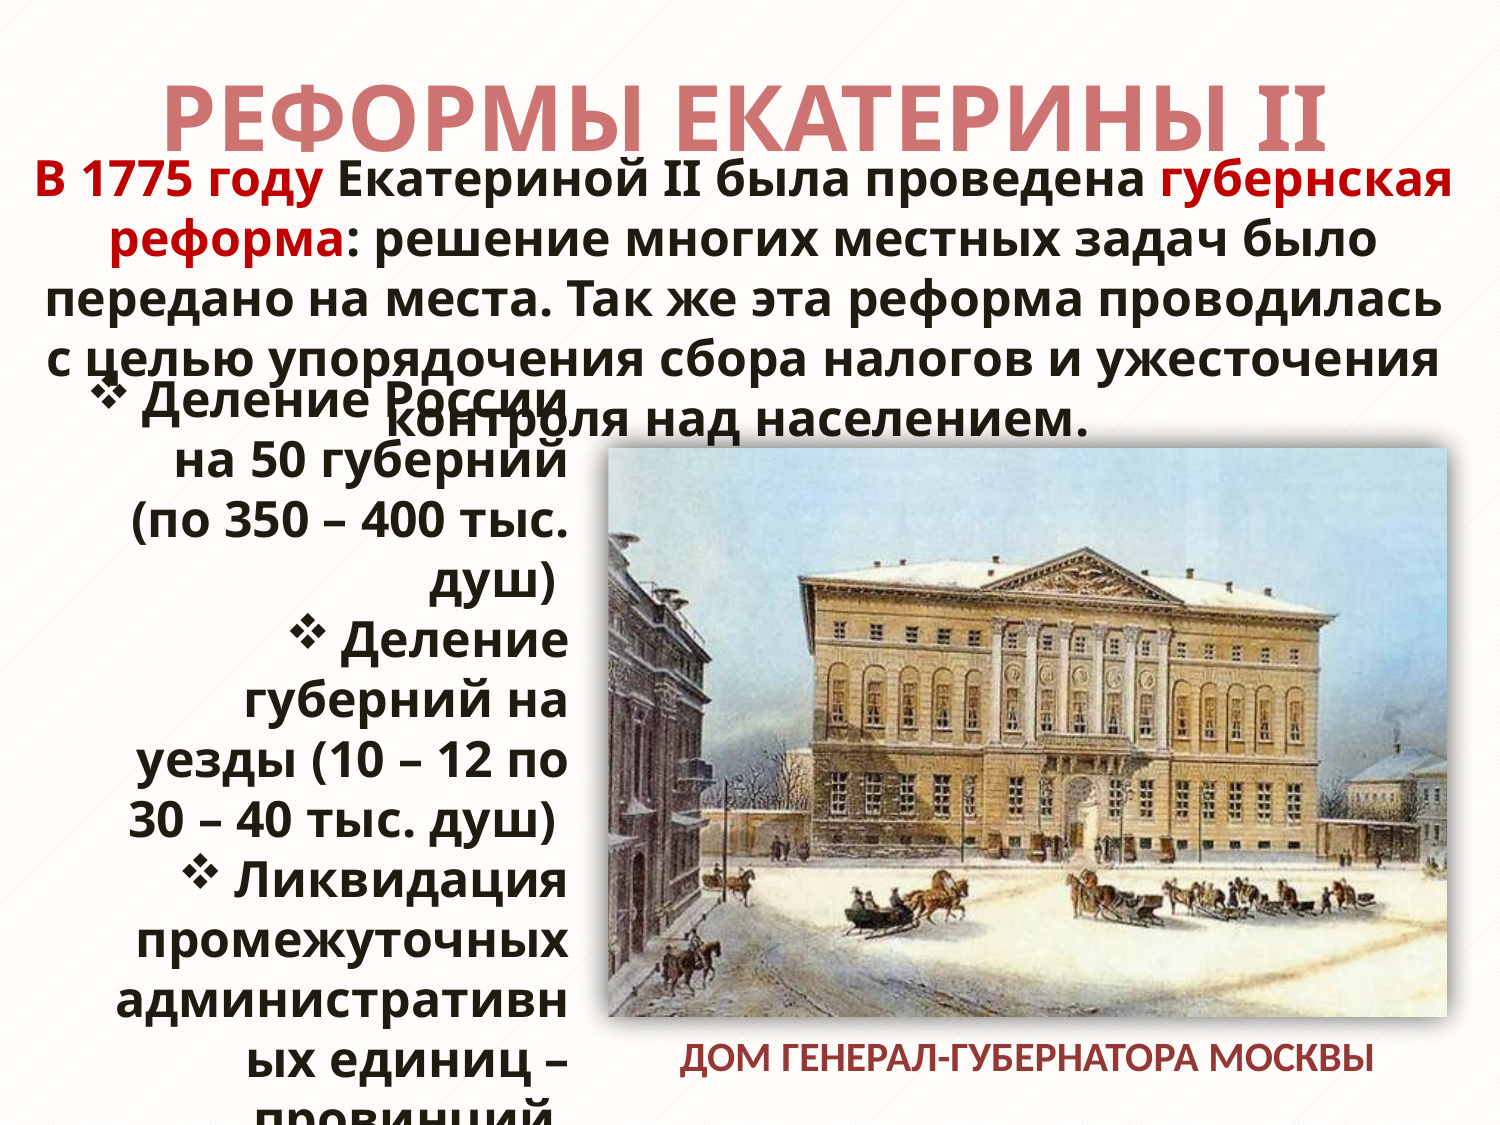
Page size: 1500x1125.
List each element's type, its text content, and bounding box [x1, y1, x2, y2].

text_box Деление России на 50 губерний (по 350 – 400 тыс. душ) Деление губерний на уезды (10 – 12 по 30 – 40 тыс. душ) Ликвидация промежуточных административных единиц – провинций. [39, 430, 587, 1084]
title РЕФОРМЫ ЕКАТЕРИНЫ II [29, 45, 1459, 182]
text_box ДОМ ГЕНЕРАЛ-ГУБЕРНАТОРА МОСКВЫ [606, 1024, 1449, 1096]
picture [607, 448, 1448, 1017]
text_box В 1775 году Екатериной II была проведена губернская реформа: решение многих местных задач было передано на места. Так же эта реформа проводилась с целью упорядочения сбора налогов и ужесточения контроля над населением. [16, 182, 1473, 411]
